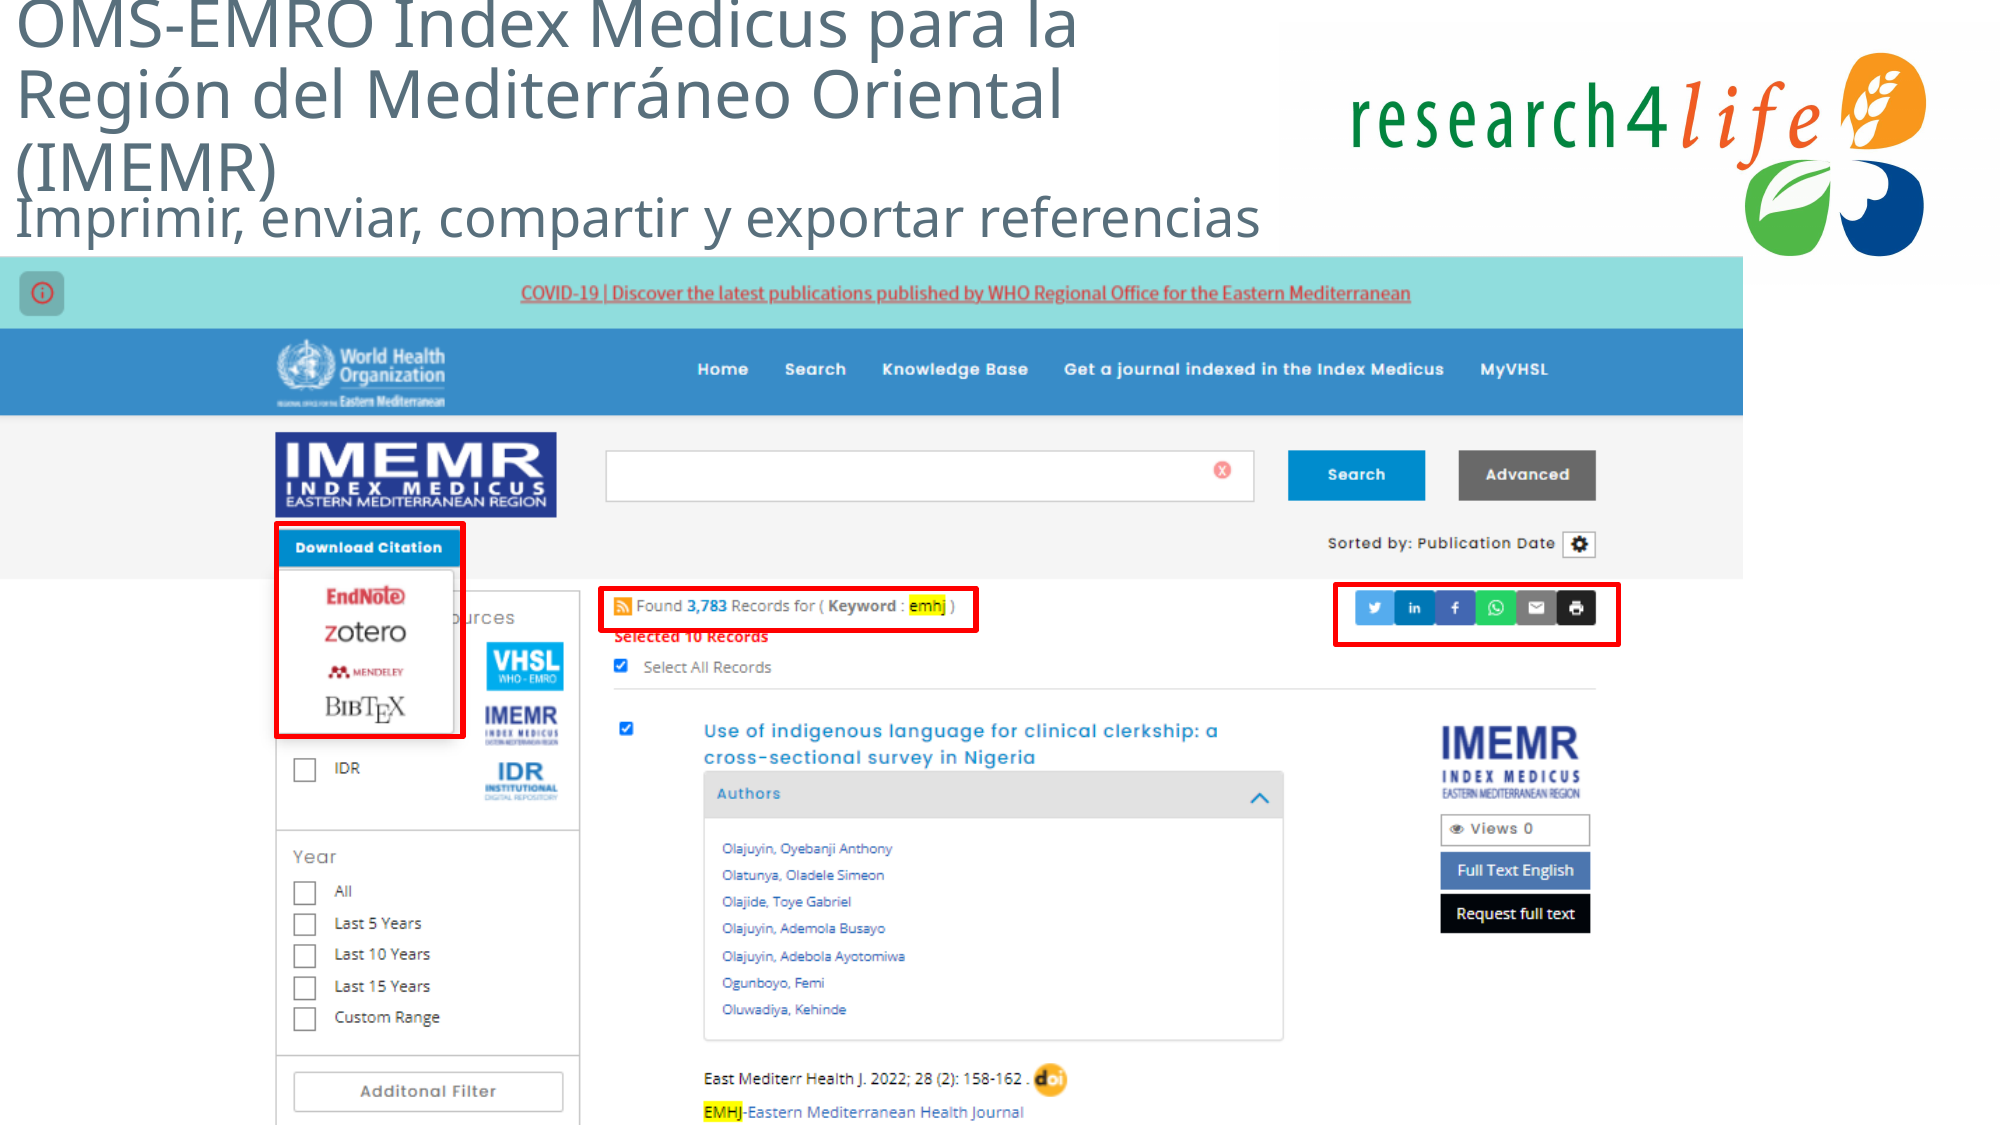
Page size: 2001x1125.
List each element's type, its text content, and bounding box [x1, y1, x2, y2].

picture [0, 22, 2000, 1125]
text_box OMS-EMRO Index Medicus para la Región del Mediterráneo Oriental (IMEMR) [0, 4, 1328, 183]
text_box Imprimir, enviar, compartir y exportar referencias [0, 176, 1375, 256]
